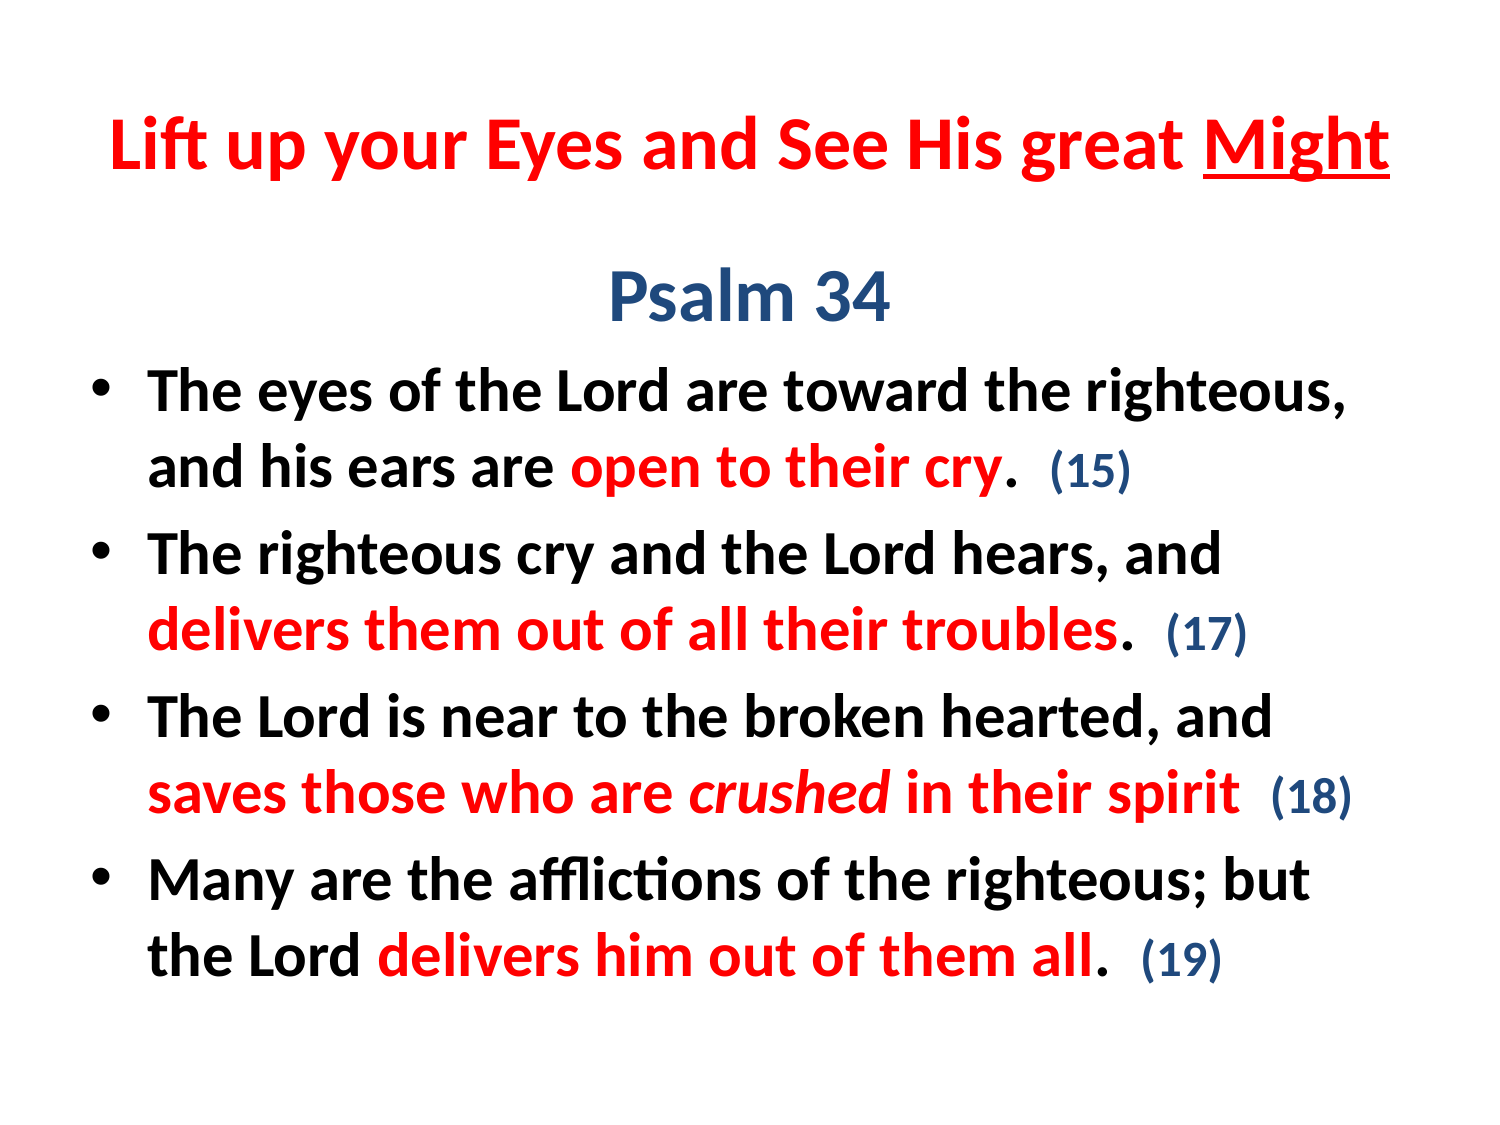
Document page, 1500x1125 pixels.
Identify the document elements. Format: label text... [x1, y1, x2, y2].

title Lift up your Eyes and See His great Might [75, 45, 1425, 233]
list Psalm 34 The eyes of the Lord are toward the righteous, and his ears are open to their cry. (15) The righteous cry and the Lord hears, and delivers them out of all their troubles. (17) The Lord is near to the broken hearted, and saves those who are crushed in their spirit (18) Many are the afflictions of the righteous; but the Lord delivers him out of them all. (19) [75, 237, 1425, 1005]
